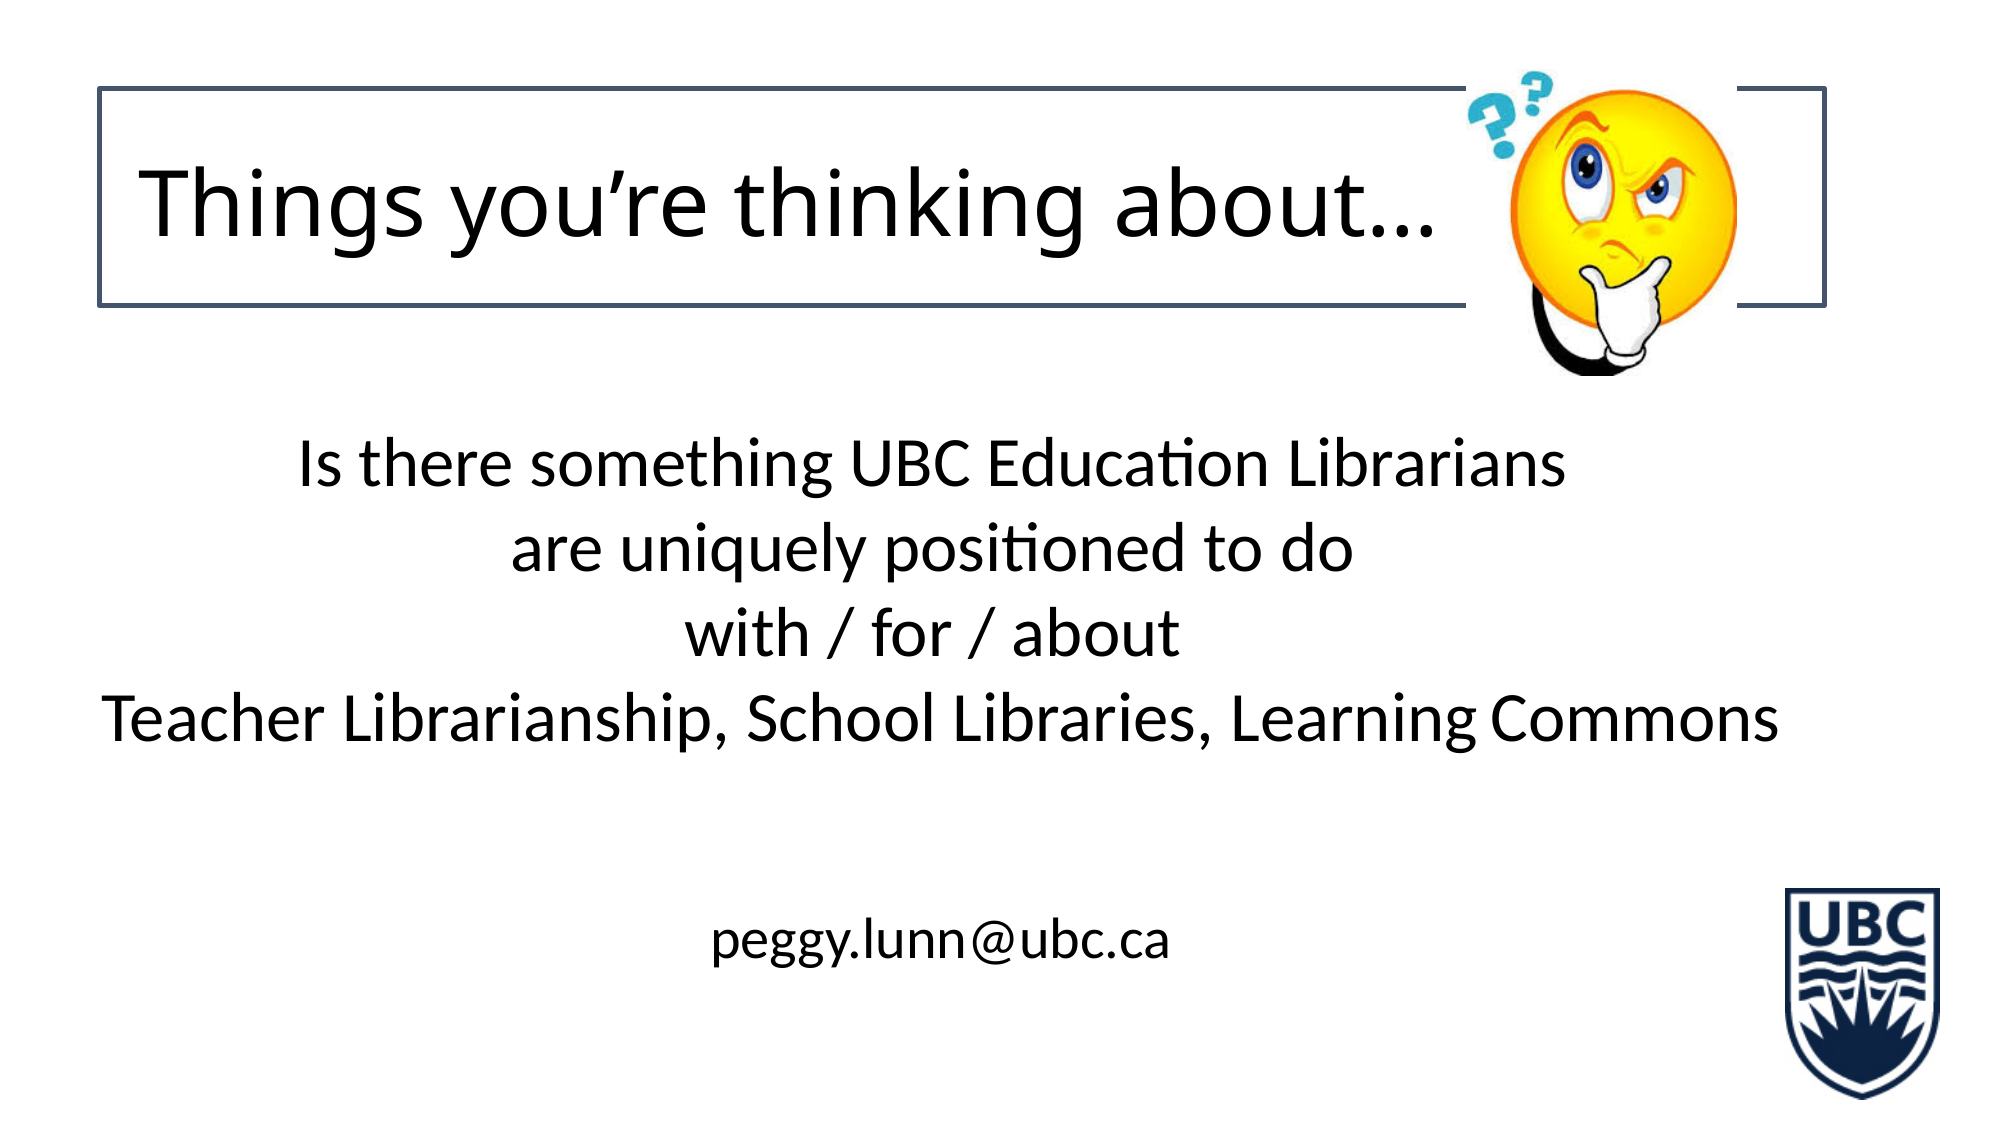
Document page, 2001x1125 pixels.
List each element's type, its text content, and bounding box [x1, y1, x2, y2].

text_box [99, 88, 1466, 306]
text_box [1737, 88, 1825, 306]
text_box Is there something UBC Education Librarians are uniquely positioned to do with / for / about Teacher Librarianship, School Libraries, Learning Commons peggy.lunn@ubc.ca [78, 408, 1804, 1125]
picture [1466, 69, 1737, 376]
title Things you’re thinking about... [1737, 306, 1825, 316]
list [1785, 888, 1940, 1100]
title Things you’re thinking about... [99, 306, 1466, 316]
